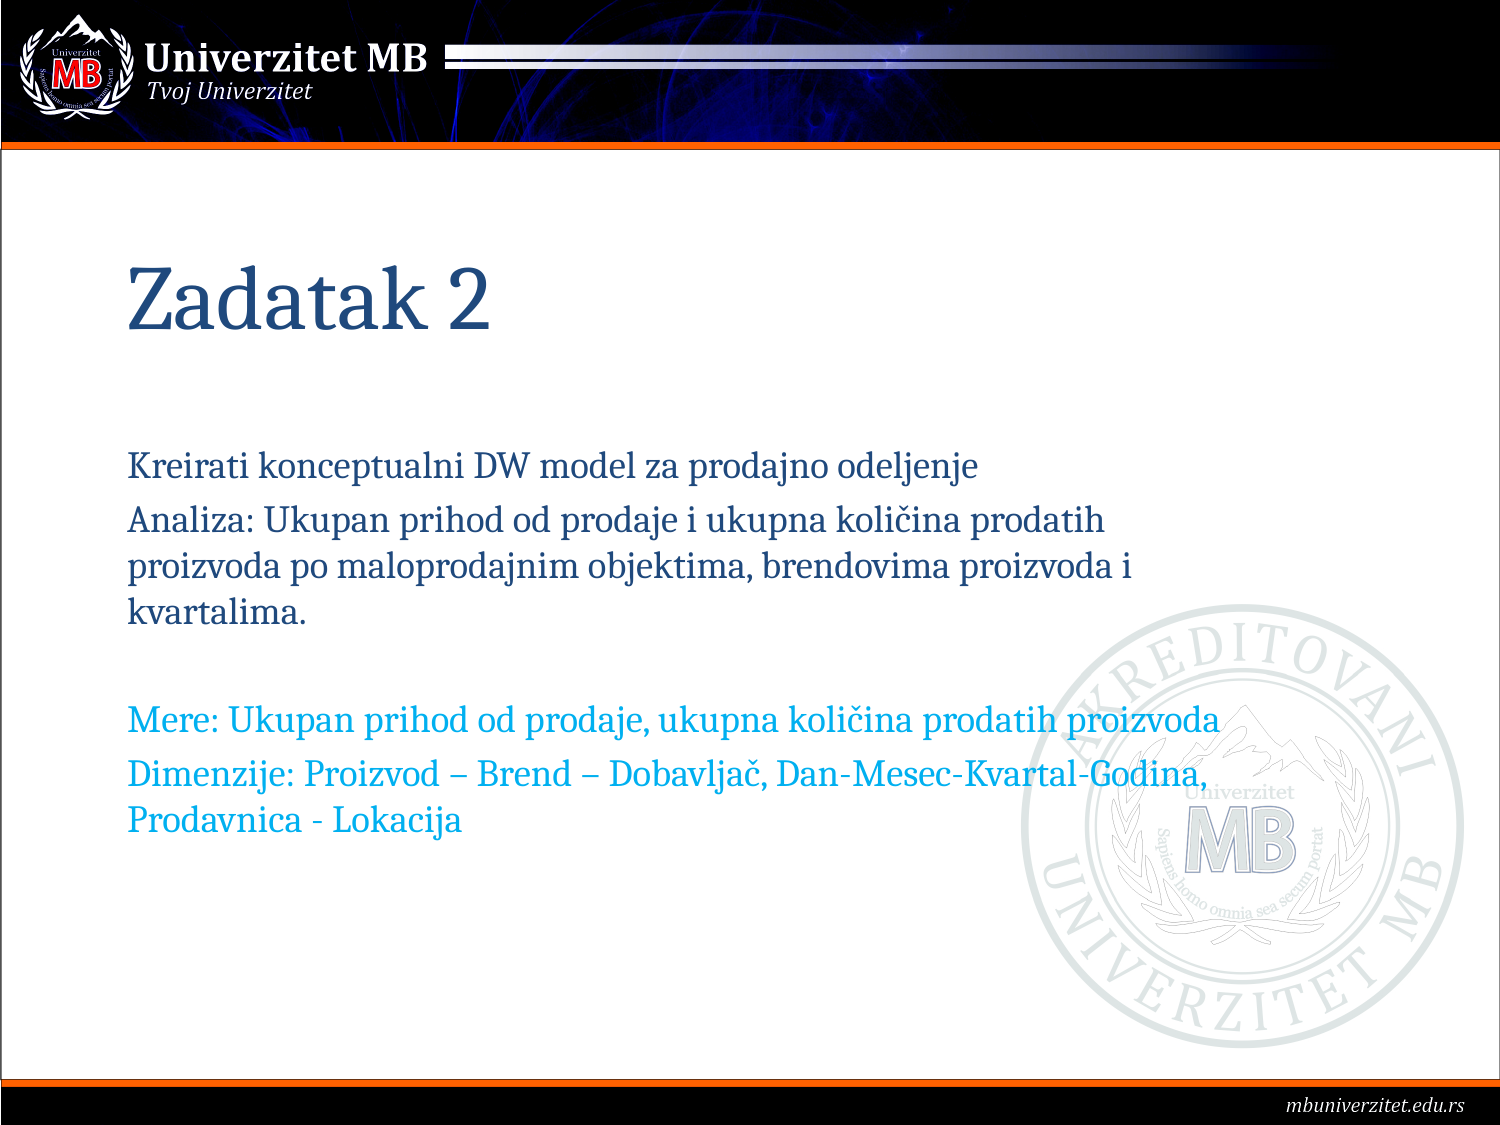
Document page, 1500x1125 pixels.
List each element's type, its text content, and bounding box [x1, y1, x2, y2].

picture [0, 0, 1500, 1125]
title Zadatak 2 [112, 172, 1388, 414]
subtitle Kreirati konceptualni DW model za prodajno odeljenje Analiza: Ukupan prihod od prodaje i ukupna količina prodatih proizvoda po maloprodajnim objektima, brendovima proizvoda i kvartalima. Mere: Ukupan prihod od prodaje, ukupna količina prodatih proizvoda Dimenzije: Proizvod – Brend – Dobavljač, Dan-Mesec-Kvartal-Godina, Prodavnica - Lokacija [112, 432, 1281, 858]
